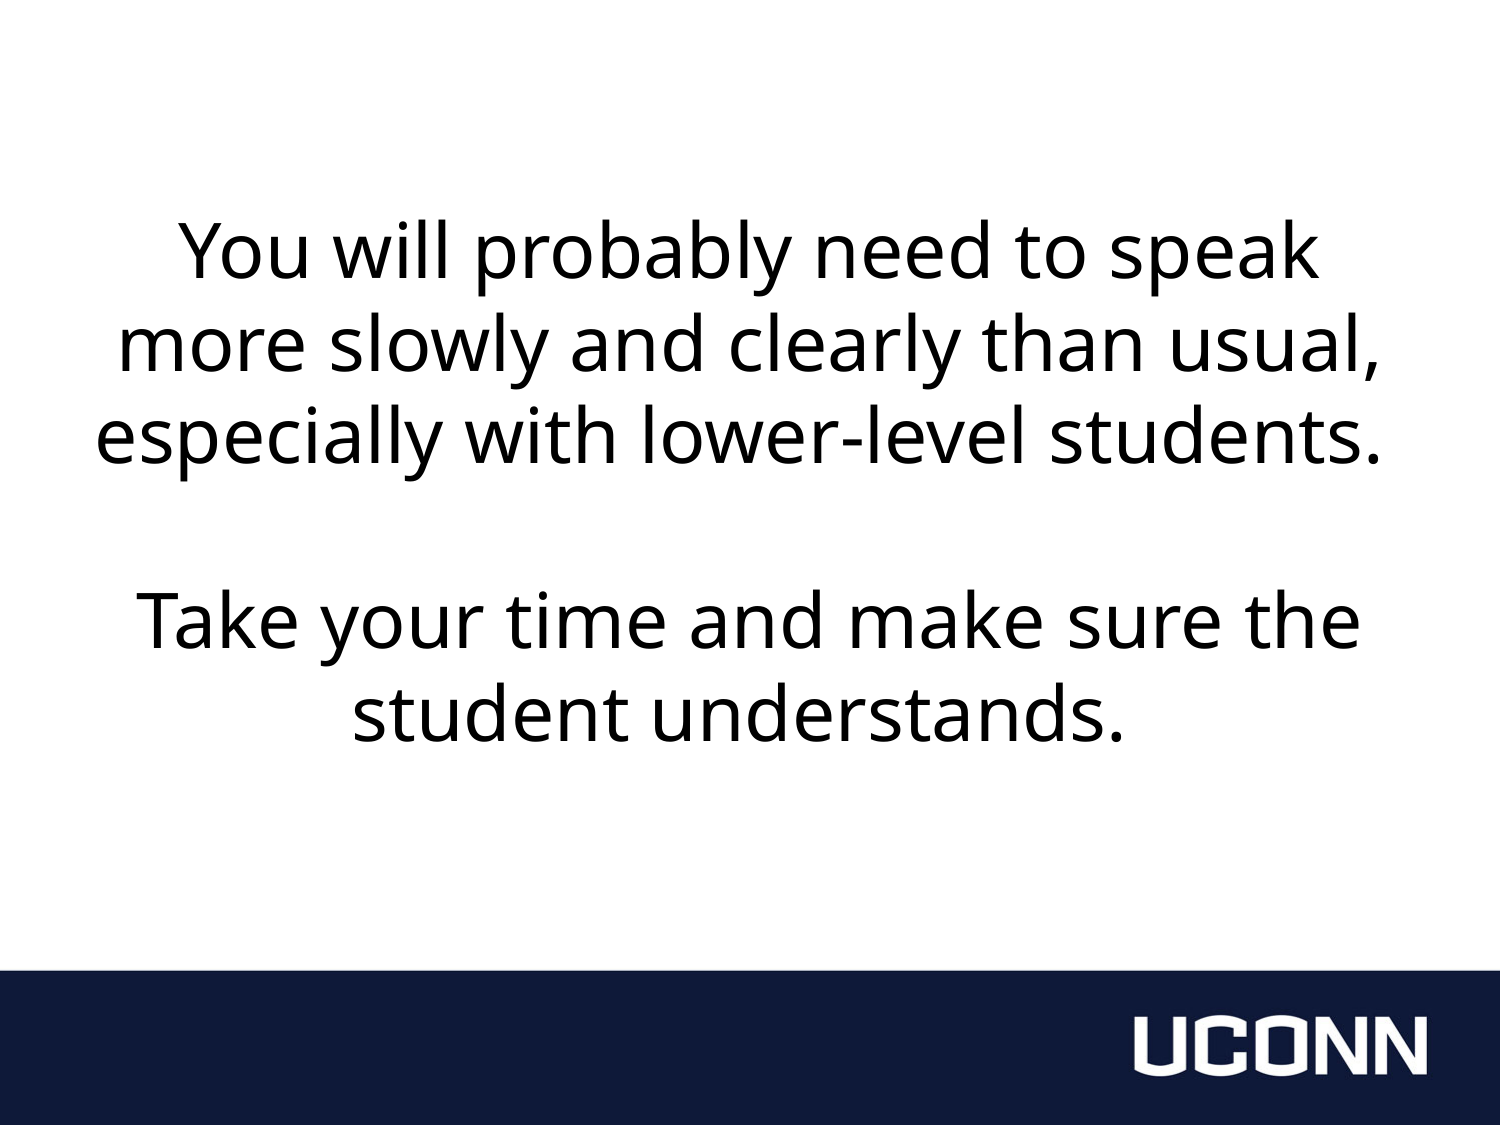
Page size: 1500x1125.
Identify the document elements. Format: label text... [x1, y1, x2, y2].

picture [0, 0, 1500, 1125]
title You will probably need to speak more slowly and clearly than usual, especially with lower-level students. Take your time and make sure the student understands. [75, 160, 1425, 799]
